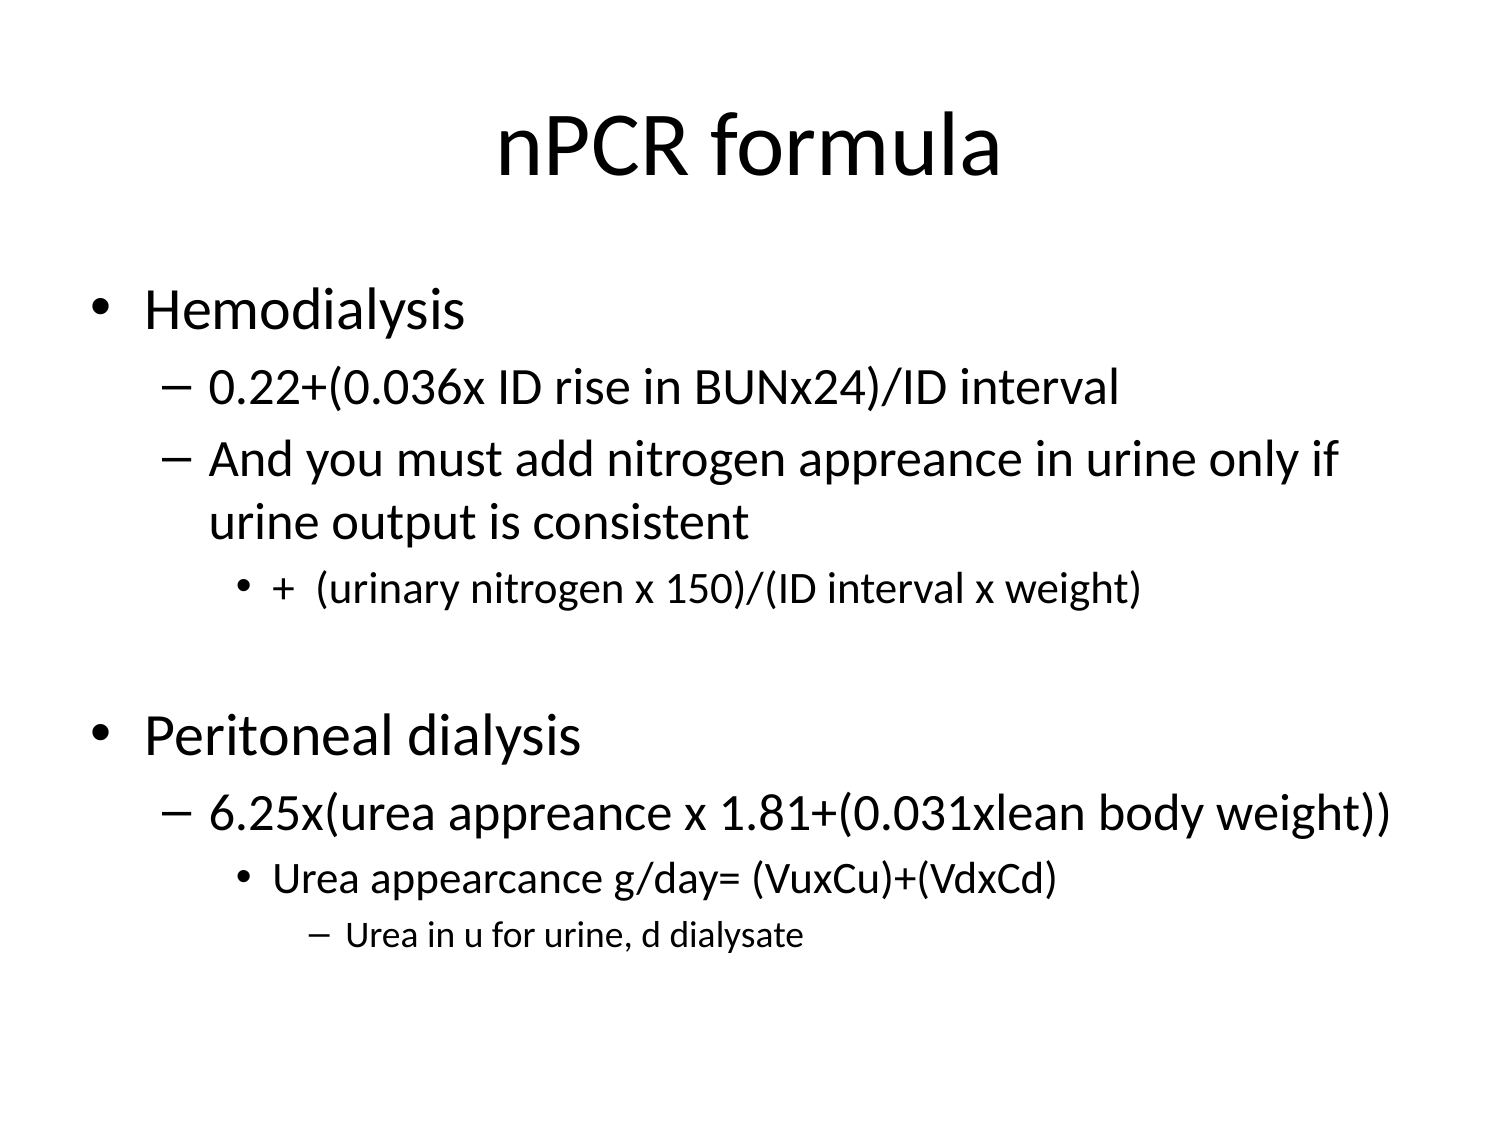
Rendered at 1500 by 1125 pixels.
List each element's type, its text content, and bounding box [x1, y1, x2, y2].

title nPCR formula [75, 45, 1425, 233]
list Hemodialysis 0.22+(0.036x ID rise in BUNx24)/ID interval And you must add nitrogen appreance in urine only if urine output is consistent + (urinary nitrogen x 150)/(ID interval x weight) Peritoneal dialysis 6.25x(urea appreance x 1.81+(0.031xlean body weight)) Urea appearcance g/day= (VuxCu)+(VdxCd) Urea in u for urine, d dialysate [75, 262, 1425, 1005]
